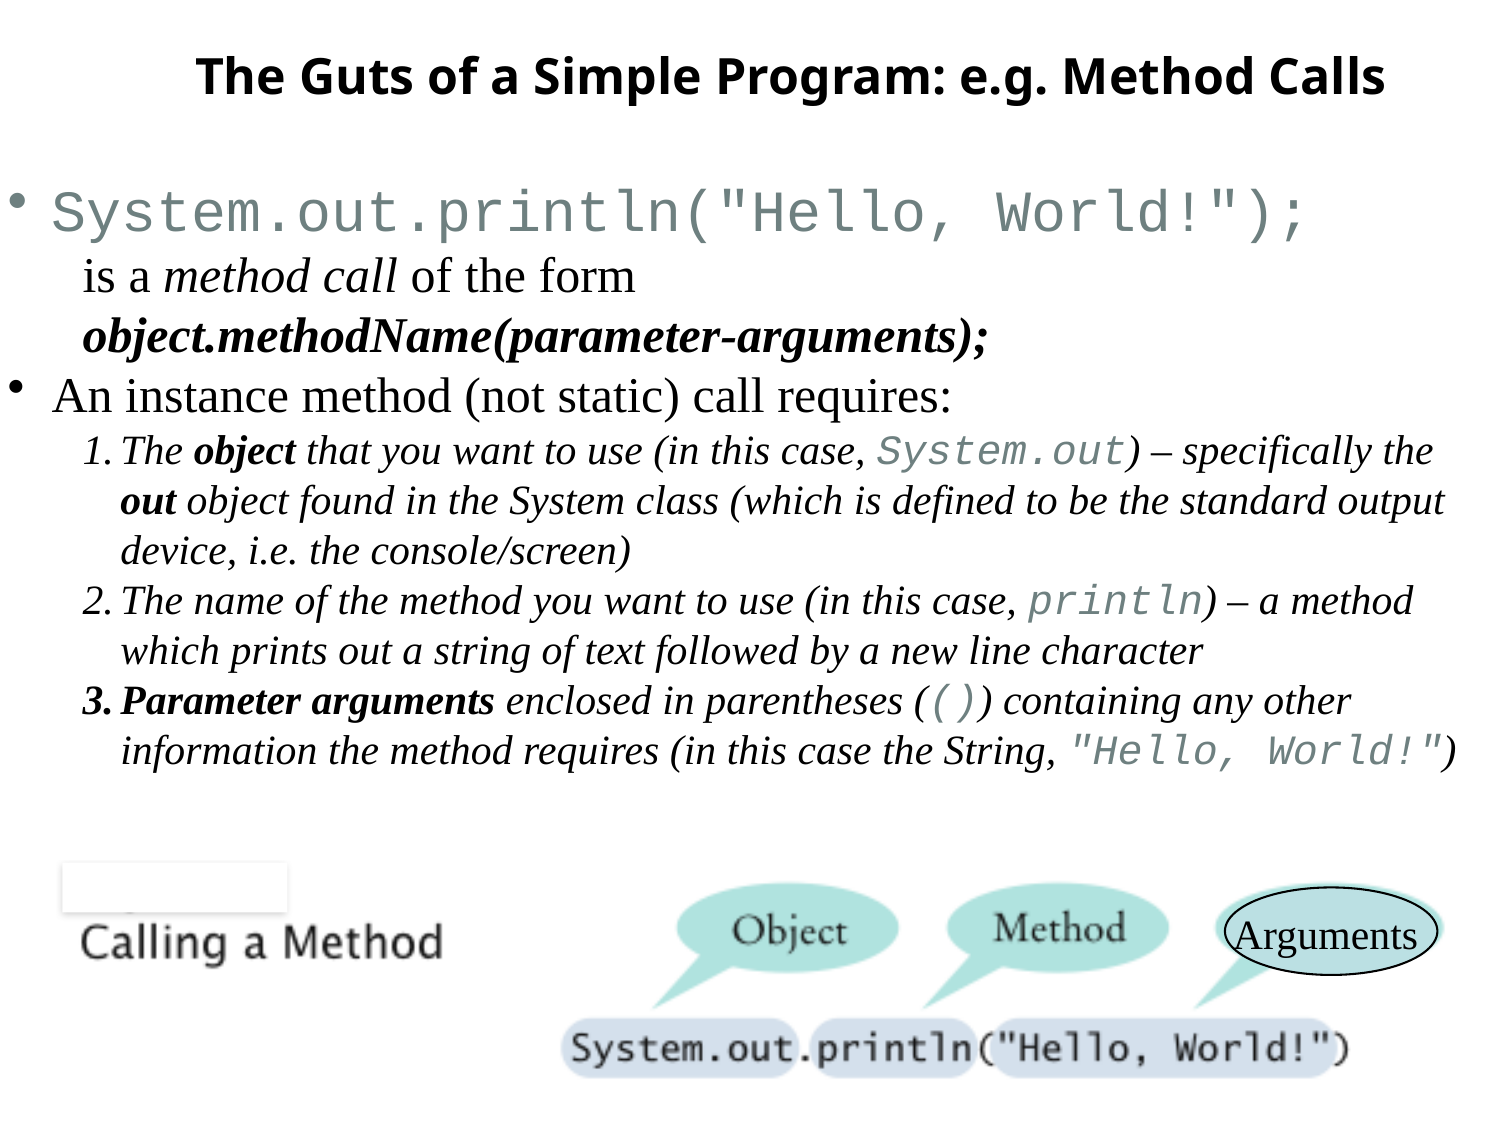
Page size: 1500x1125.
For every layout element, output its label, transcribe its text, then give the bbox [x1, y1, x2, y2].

text_box The Guts of a Simple Program: e.g. Method Calls [187, 37, 1463, 113]
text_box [62, 862, 1451, 1084]
text_box System.out.println("Hello, World!"); is a method call of the form object.methodName(parameter-arguments); An instance method (not static) call requires: The object that you want to use (in this case, System.out) – specifically the out object found in the System class (which is defined to be the standard output device, i.e. the console/screen) The name of the method you want to use (in this case, println) – a method which prints out a string of text followed by a new line character Parameter arguments enclosed in parentheses (()) containing any other information the method requires (in this case the String, "Hello, World!") [0, 165, 1500, 781]
